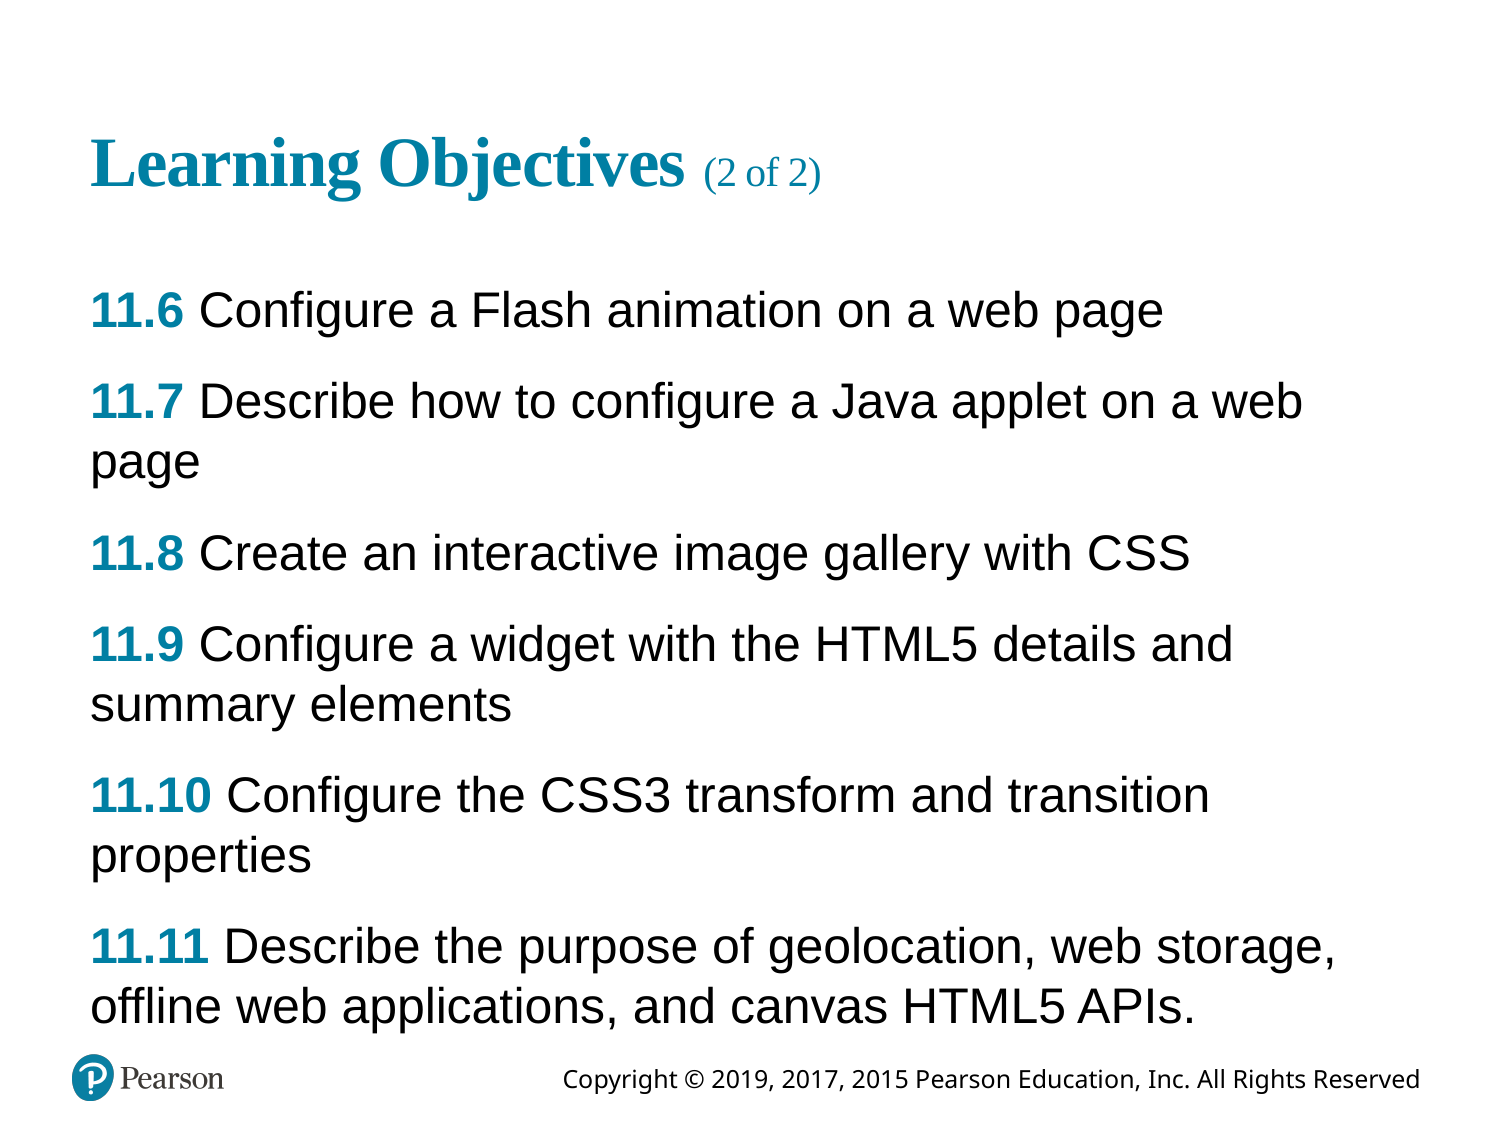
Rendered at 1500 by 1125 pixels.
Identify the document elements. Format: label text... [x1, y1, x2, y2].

picture [72, 1054, 88, 1070]
picture [72, 1087, 83, 1101]
title Learning Objectives (2 of 2) [75, 35, 1425, 216]
picture [80, 1063, 106, 1088]
list 11.6 Configure a Flash animation on a web page 11.7 Describe how to configure a Java applet on a web page 11.8 Create an interactive image gallery with C S S 11.9 Configure a widget with the HTML5 details and summary elements 11.10 Configure the C S S3 transform and transition properties 11.11 Describe the purpose of geolocation, web storage, offline web applications, and canvas HTML5 APIs. [75, 262, 1425, 1037]
picture [98, 1054, 224, 1101]
